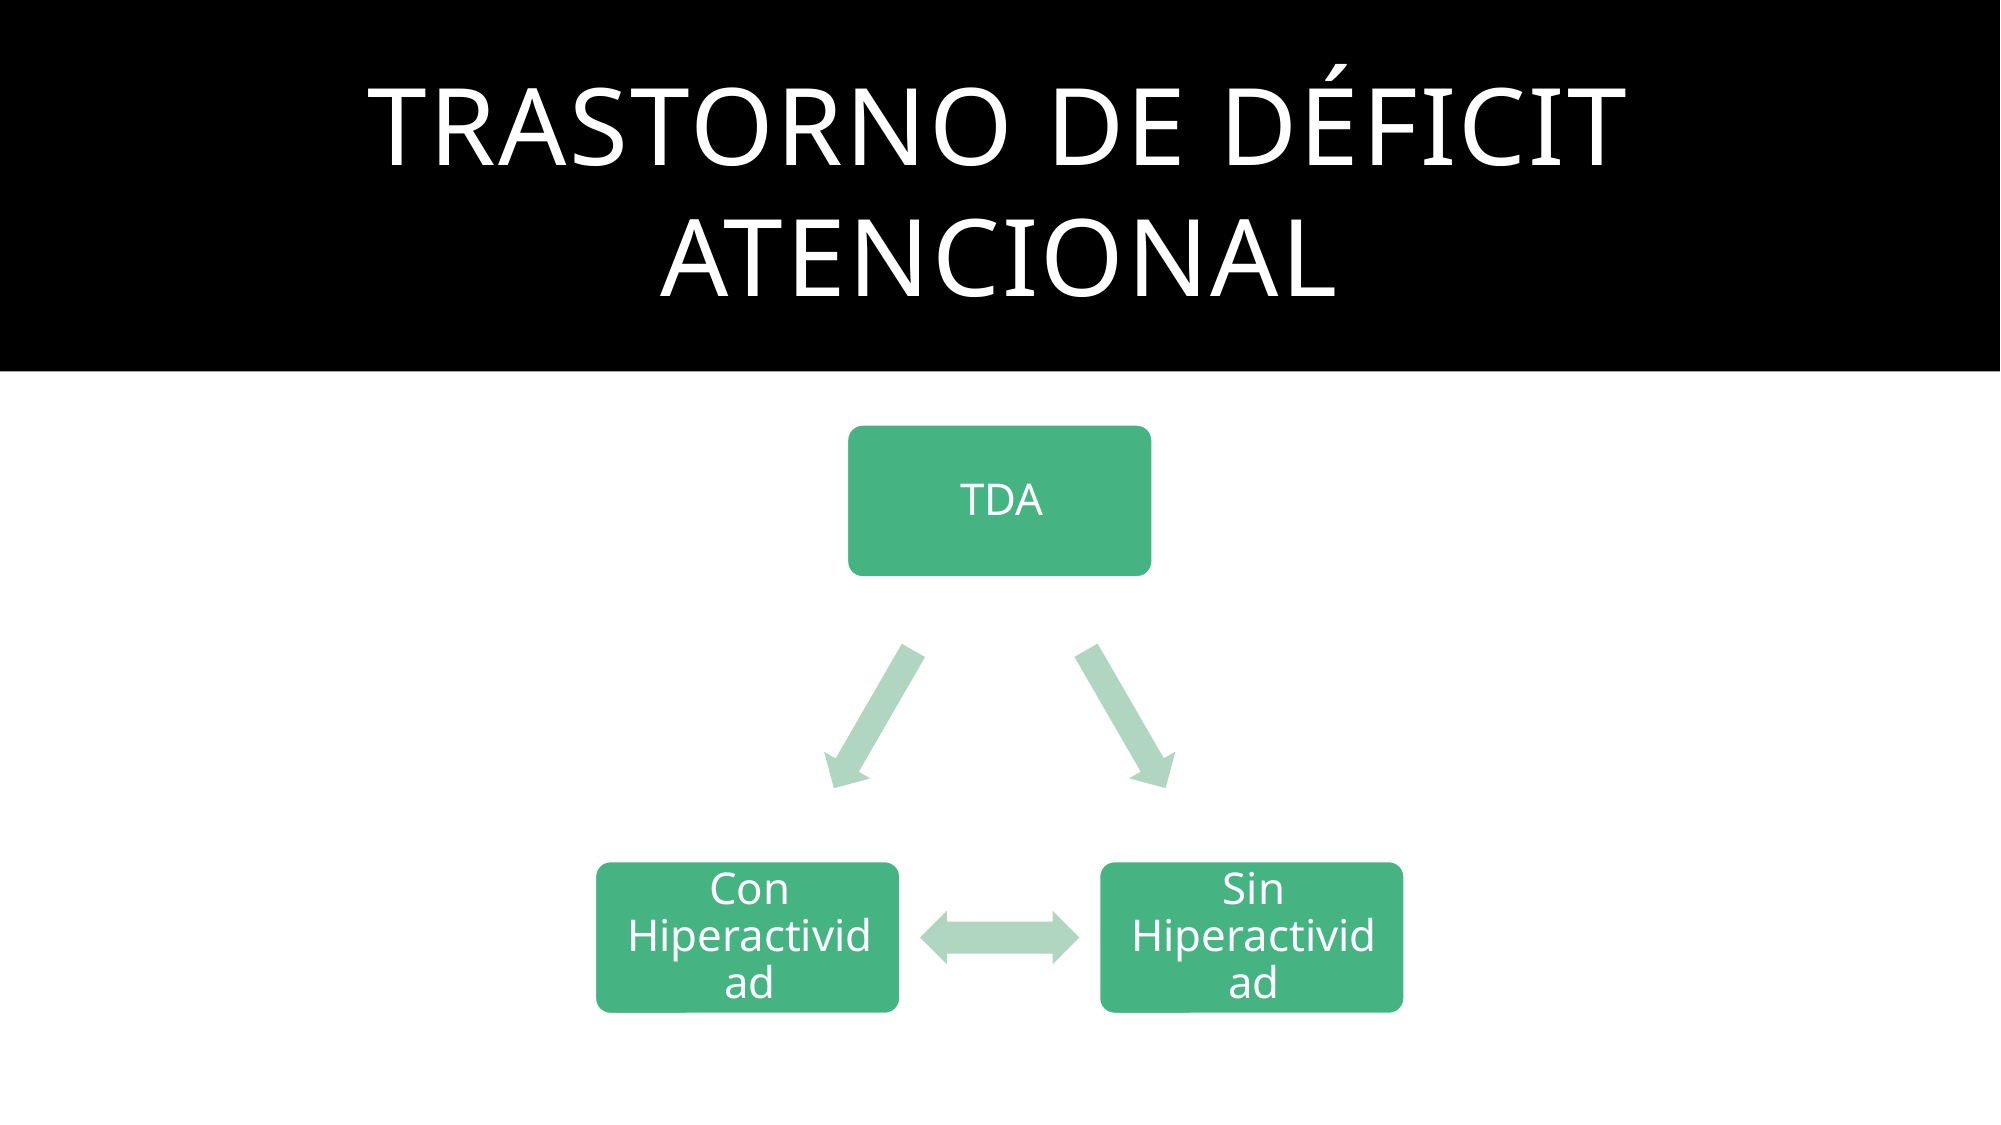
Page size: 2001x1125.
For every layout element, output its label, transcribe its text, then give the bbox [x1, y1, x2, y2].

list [157, 424, 1842, 1015]
title Trastorno de déficit atencional [157, 52, 1842, 332]
